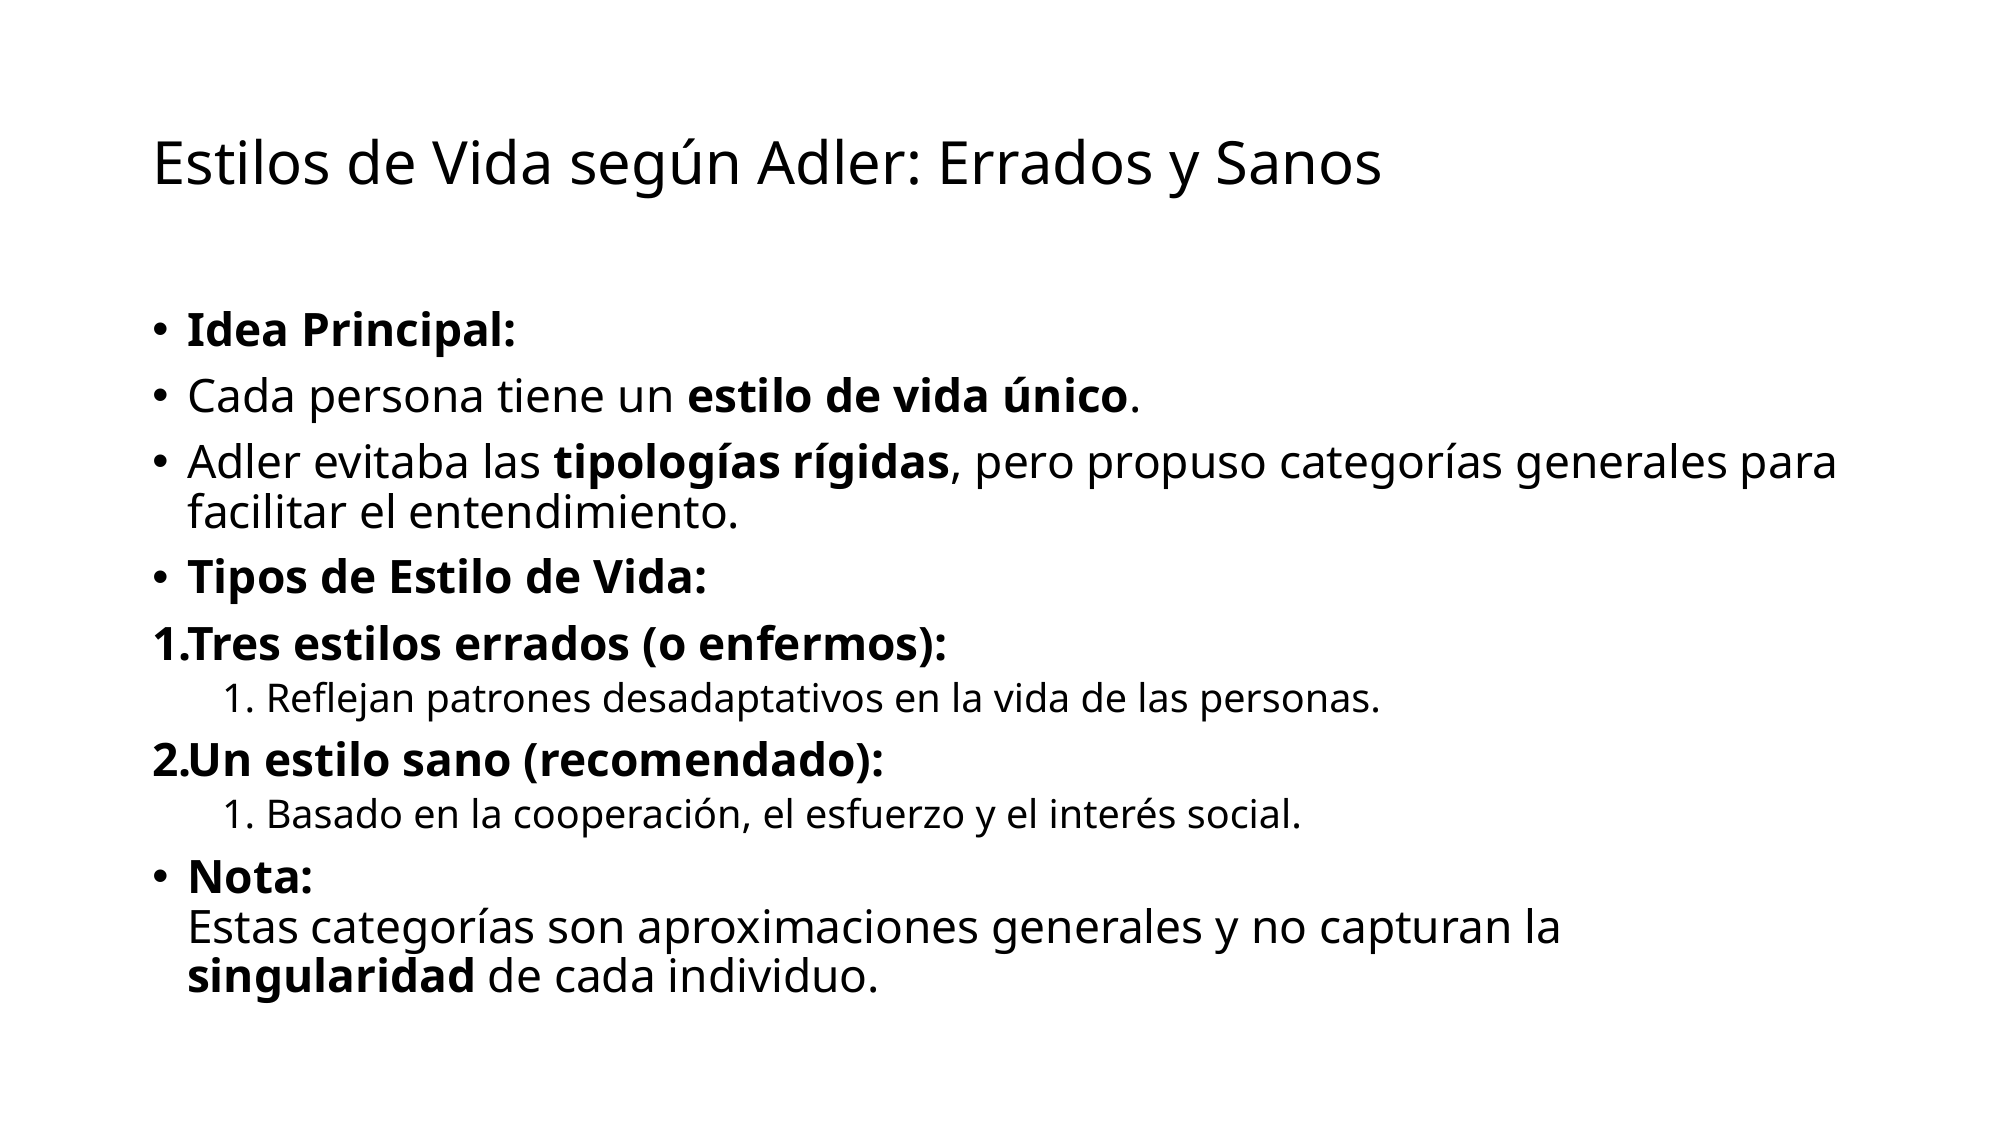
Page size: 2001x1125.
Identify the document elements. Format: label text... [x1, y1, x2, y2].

list Idea Principal: Cada persona tiene un estilo de vida único. Adler evitaba las tipologías rígidas, pero propuso categorías generales para facilitar el entendimiento. Tipos de Estilo de Vida: Tres estilos errados (o enfermos): Reflejan patrones desadaptativos en la vida de las personas. Un estilo sano (recomendado): Basado en la cooperación, el esfuerzo y el interés social. Nota: Estas categorías son aproximaciones generales y no capturan la singularidad de cada individuo. [137, 299, 1863, 1014]
title Estilos de Vida según Adler: Errados y Sanos [137, 59, 1863, 278]
